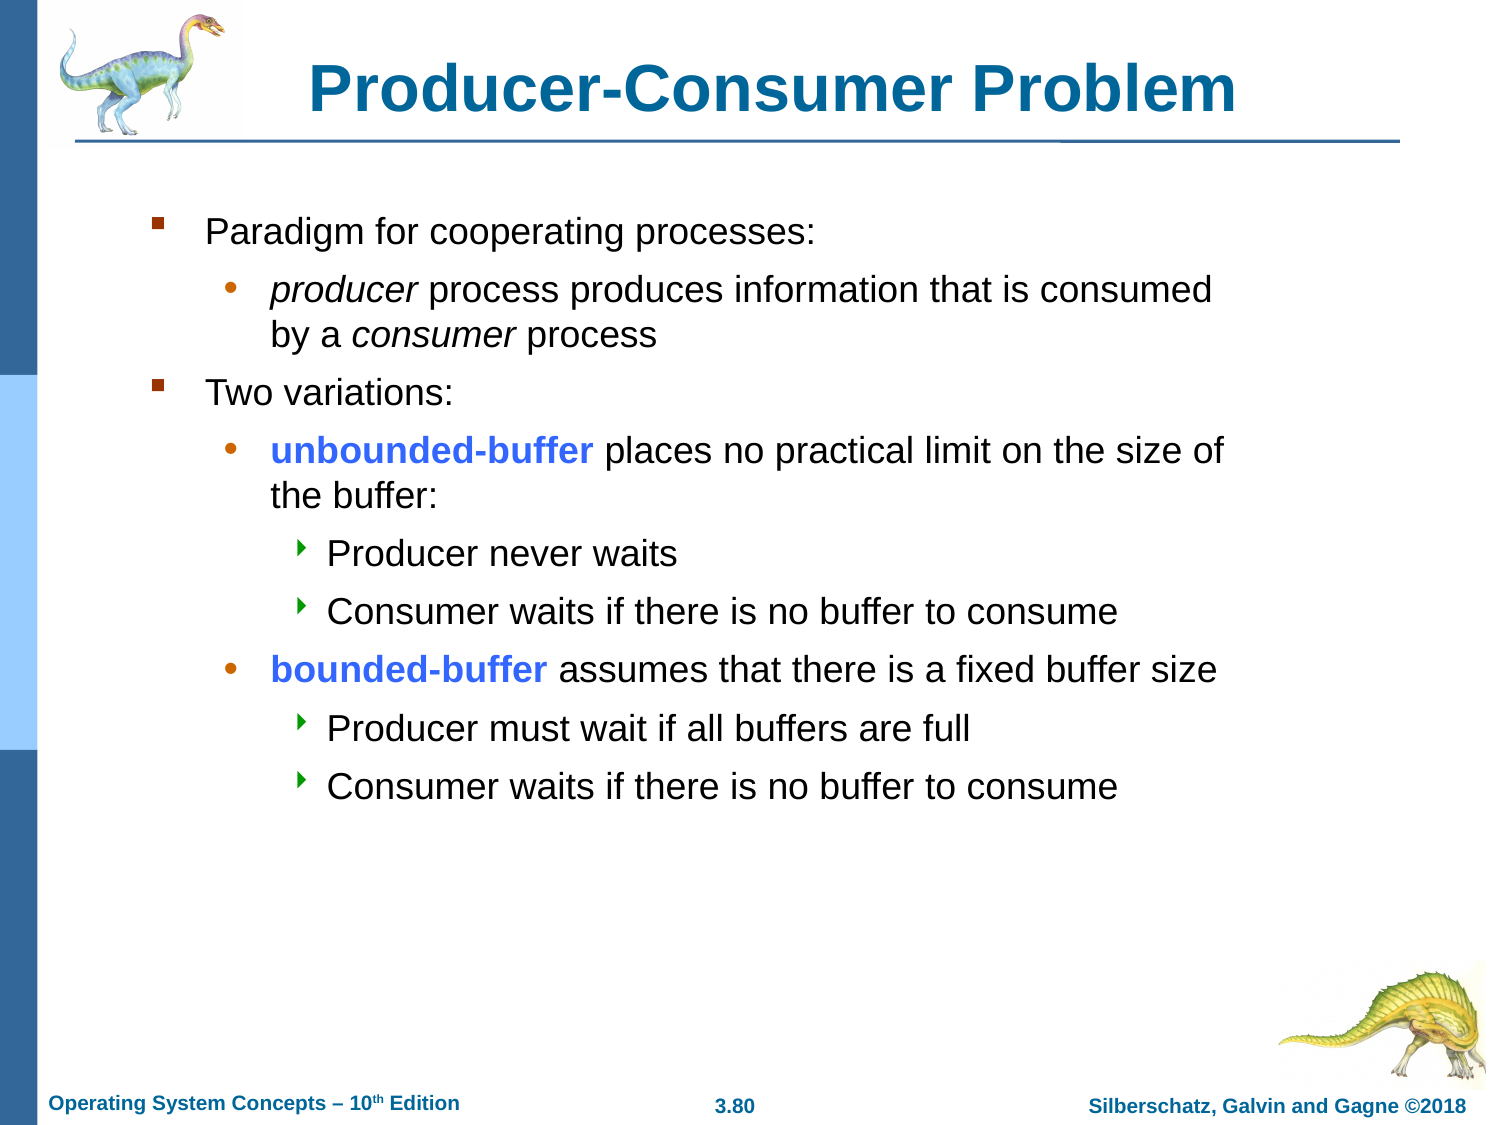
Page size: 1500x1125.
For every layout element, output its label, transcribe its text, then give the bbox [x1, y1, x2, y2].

list Paradigm for cooperating processes: producer process produces information that is consumed by a consumer process Two variations: unbounded-buffer places no practical limit on the size of the buffer: Producer never waits Consumer waits if there is no buffer to consume bounded-buffer assumes that there is a fixed buffer size Producer must wait if all buffers are full Consumer waits if there is no buffer to consume [133, 199, 1254, 912]
title Producer-Consumer Problem [122, 37, 1425, 132]
picture [1275, 959, 1486, 1090]
picture [46, 0, 243, 149]
